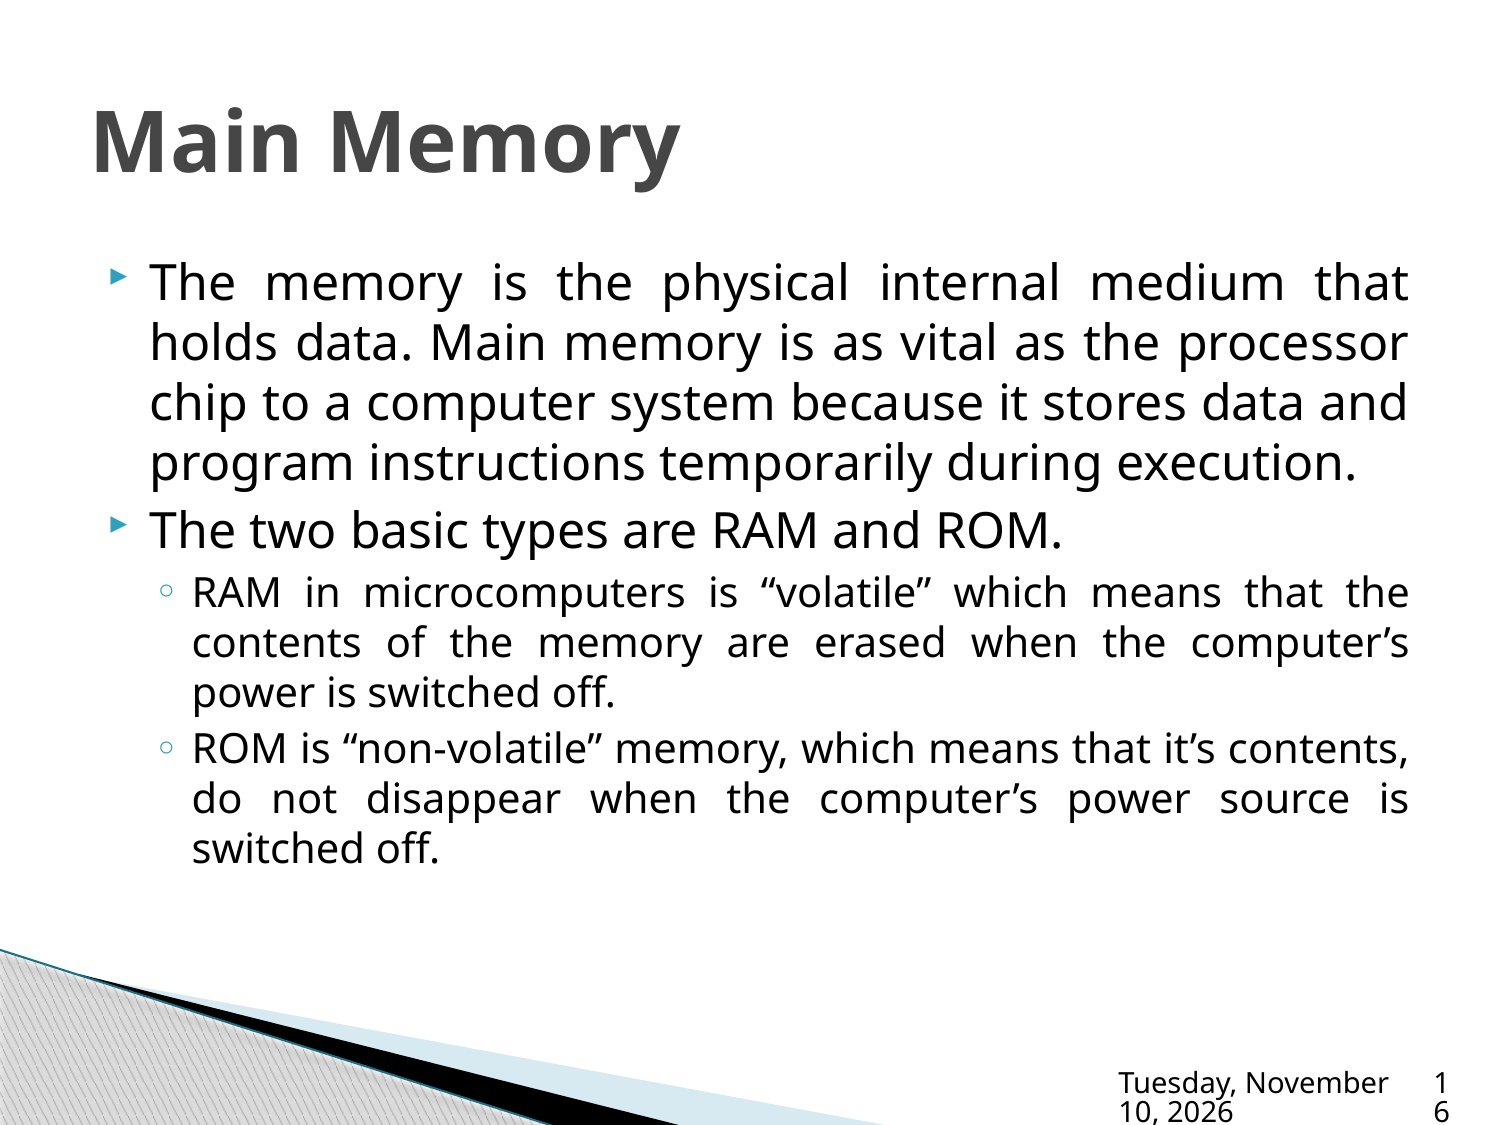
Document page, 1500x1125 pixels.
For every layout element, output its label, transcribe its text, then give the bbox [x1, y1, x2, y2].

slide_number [1103, 1051, 1418, 1112]
list The memory is the physical internal medium that holds data. Main memory is as vital as the processor chip to a computer system because it stores data and program instructions temporarily during execution. The two basic types are RAM and ROM. RAM in microcomputers is “volatile” which means that the contents of the memory are erased when the computer’s power is switched off. ROM is “non-volatile” memory, which means that it’s contents, do not disappear when the computer’s power source is switched off. [75, 243, 1425, 986]
slide_number 16 [1418, 1051, 1479, 1112]
title Main Memory [75, 45, 1425, 233]
